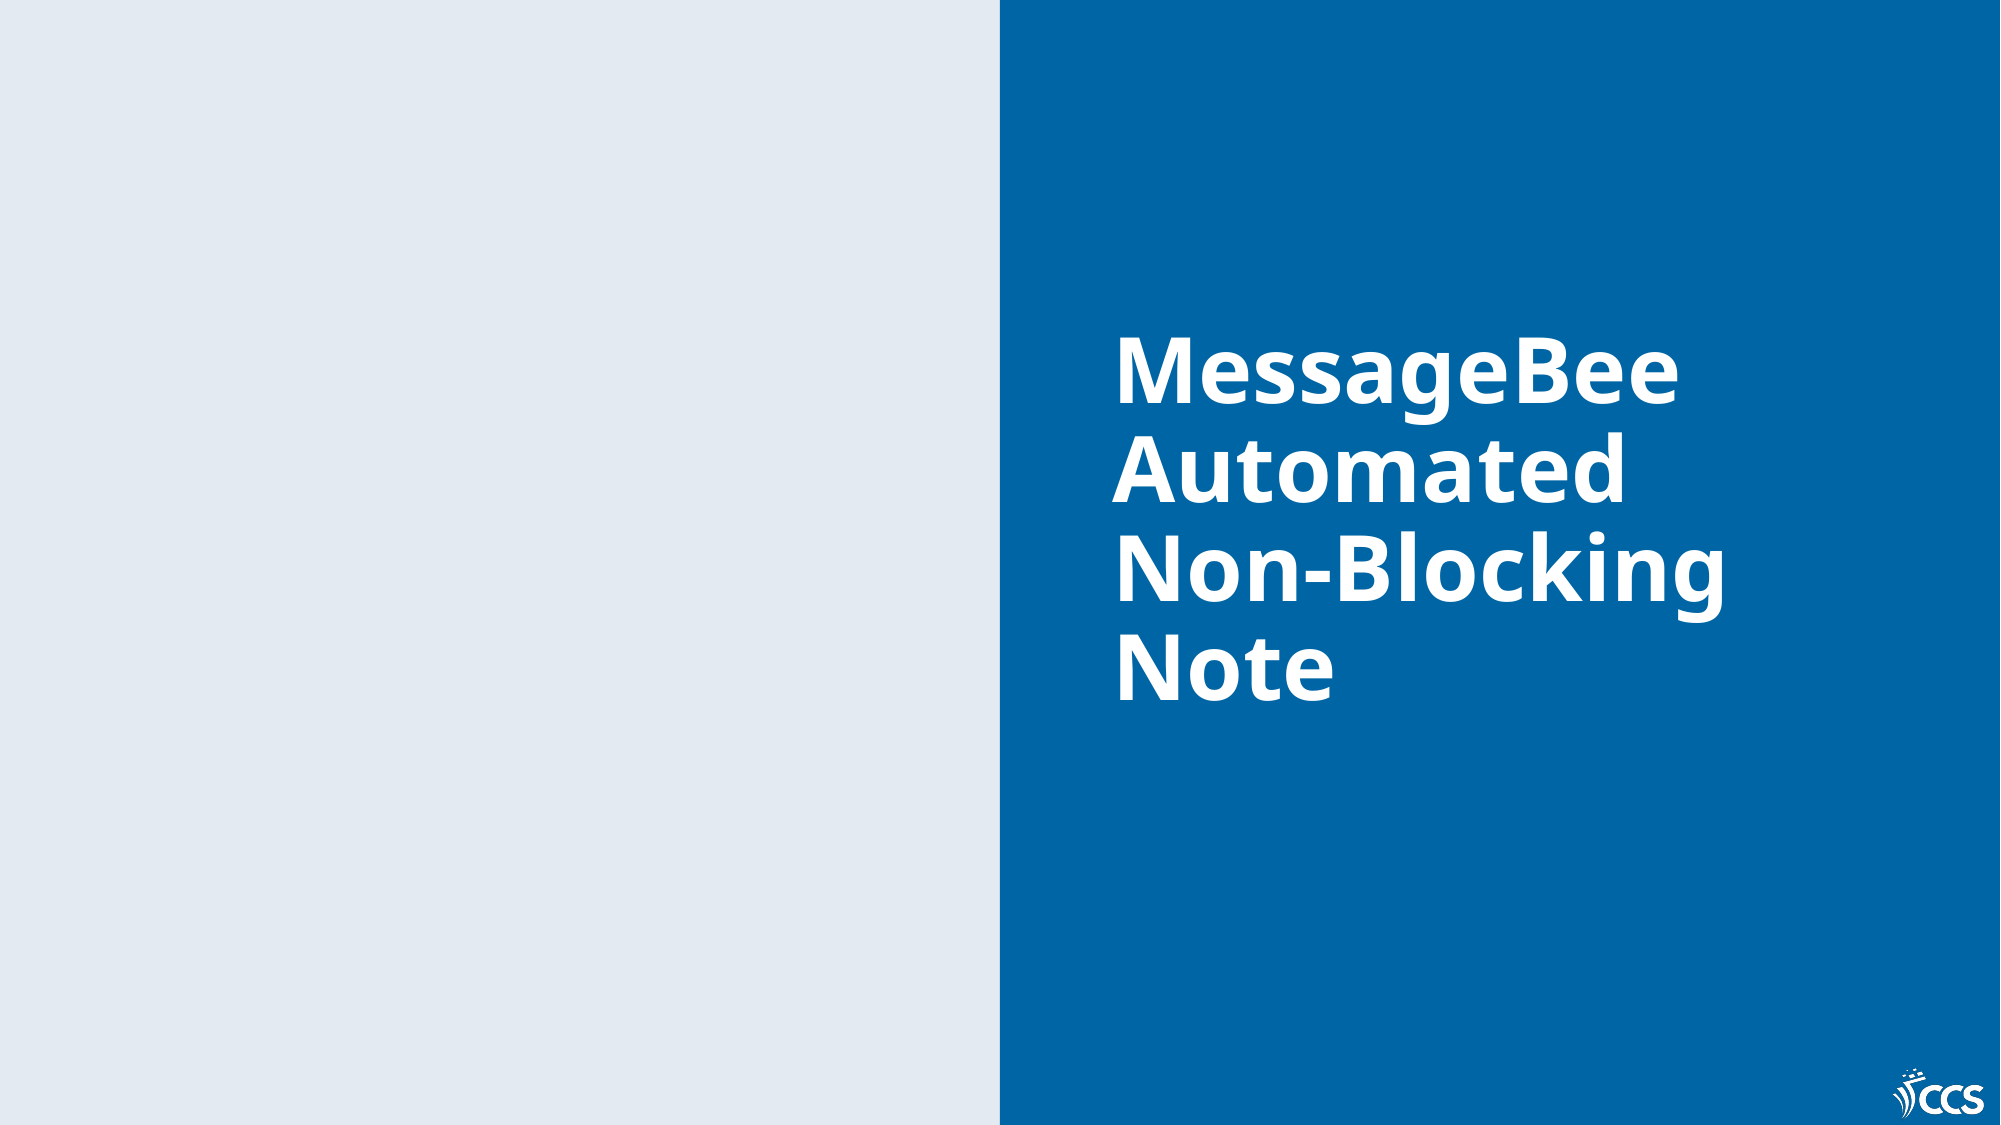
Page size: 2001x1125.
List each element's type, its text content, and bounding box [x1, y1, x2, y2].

title MessageBee Automated Non-Blocking Note [1097, 143, 1866, 902]
picture [1892, 1068, 1984, 1121]
